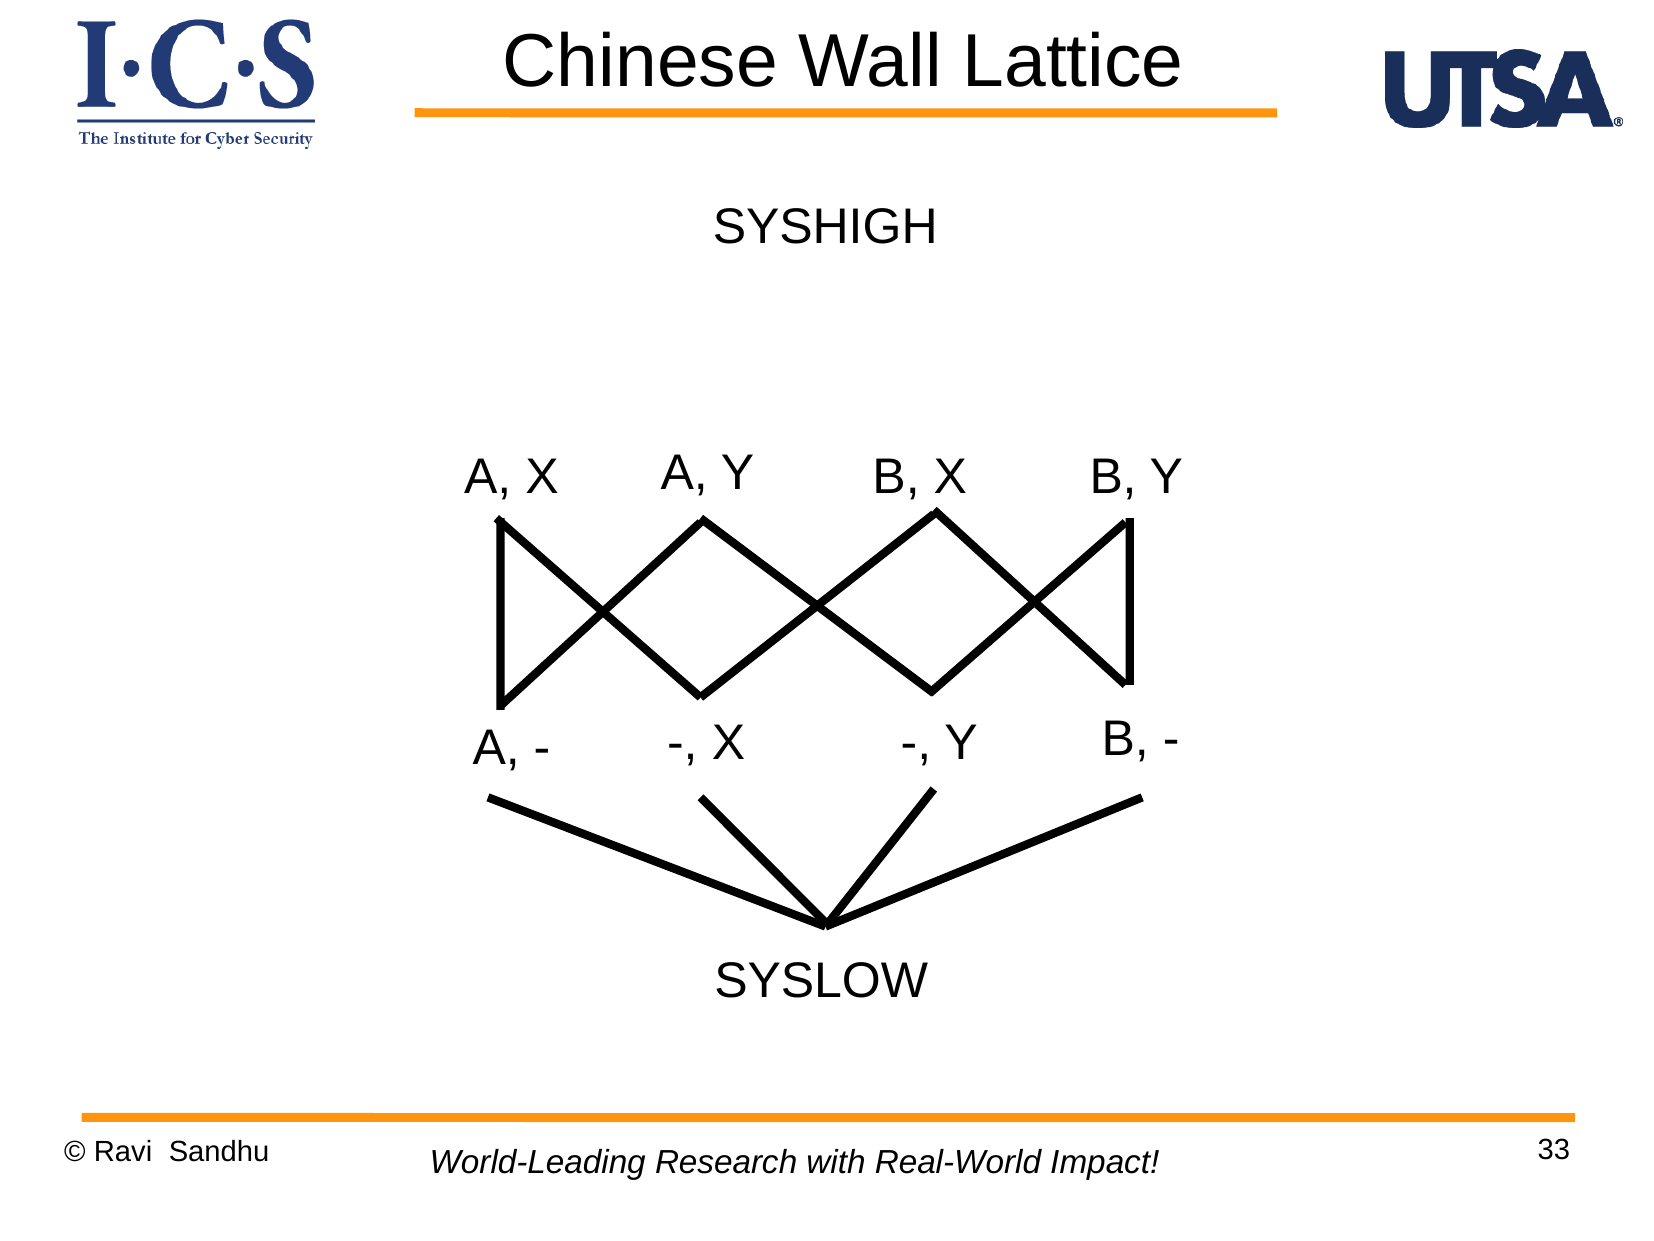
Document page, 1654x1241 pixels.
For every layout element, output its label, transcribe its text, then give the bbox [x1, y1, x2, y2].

text_box A, X [453, 447, 570, 508]
picture [1385, 49, 1623, 128]
text_box B, - [1091, 709, 1191, 771]
text_box -, X [656, 714, 756, 775]
text_box 33 [1185, 1129, 1571, 1215]
picture [73, 0, 317, 151]
text_box SYSLOW [703, 951, 939, 1013]
text_box B, Y [1079, 447, 1194, 508]
text_box -, Y [890, 714, 989, 775]
text_box SYSHIGH [702, 197, 949, 258]
text_box World-Leading Research with Real-World Impact! [414, 1132, 1176, 1188]
text_box B, X [862, 447, 978, 508]
text_box Chinese Wall Lattice [360, 0, 1326, 113]
text_box © Ravi Sandhu [64, 1132, 450, 1218]
text_box A, - [462, 718, 562, 779]
text_box A, Y [650, 443, 765, 504]
